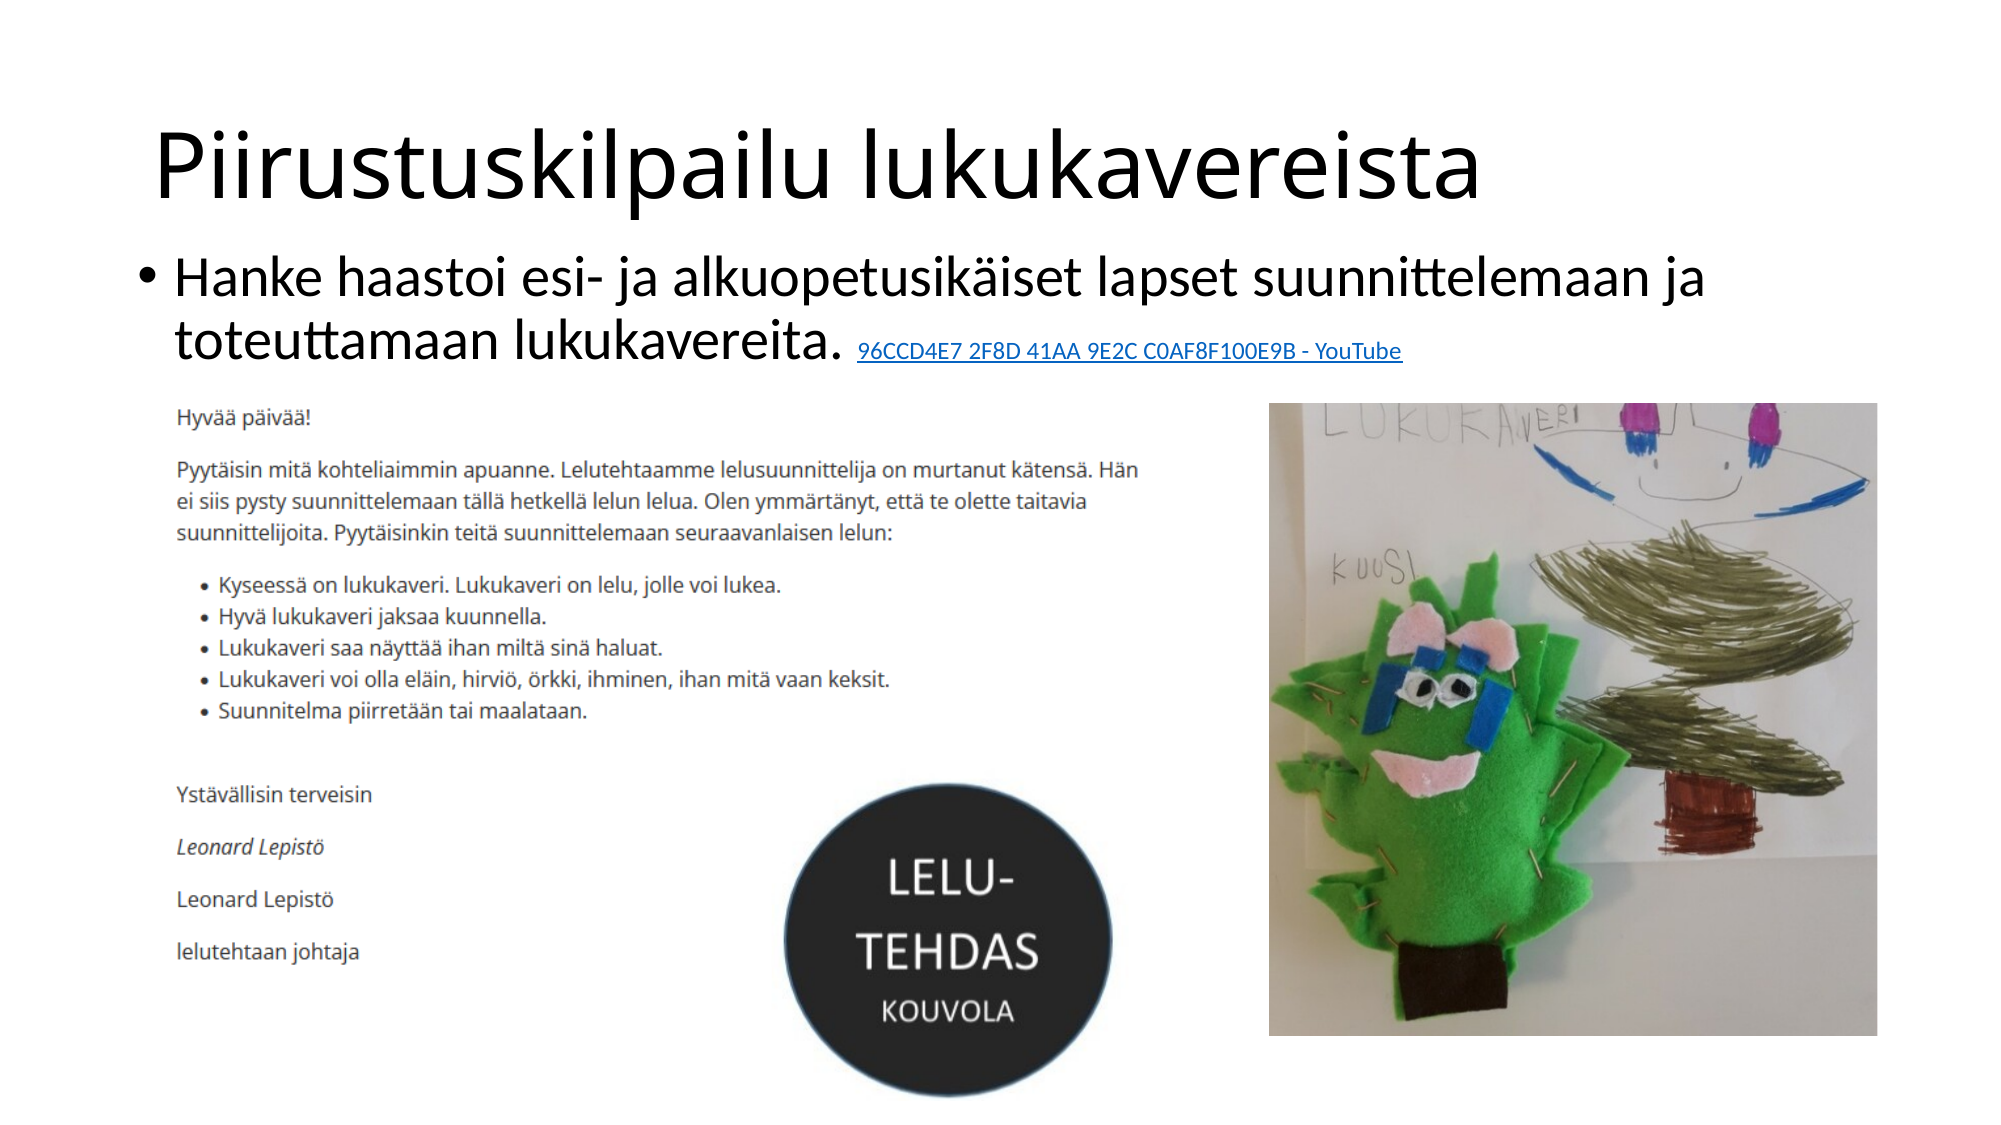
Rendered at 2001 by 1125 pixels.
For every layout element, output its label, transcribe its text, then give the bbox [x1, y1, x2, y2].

title Piirustuskilpailu lukukavereista [137, 59, 1863, 238]
list Hanke haastoi esi- ja alkuopetusikäiset lapset suunnittelemaan ja toteuttamaan lukukavereita. 96CCD4E7 2F8D 41AA 9E2C C0AF8F100E9B - YouTube [122, 238, 1863, 1014]
picture [1269, 403, 1878, 1036]
picture [176, 403, 1139, 1101]
